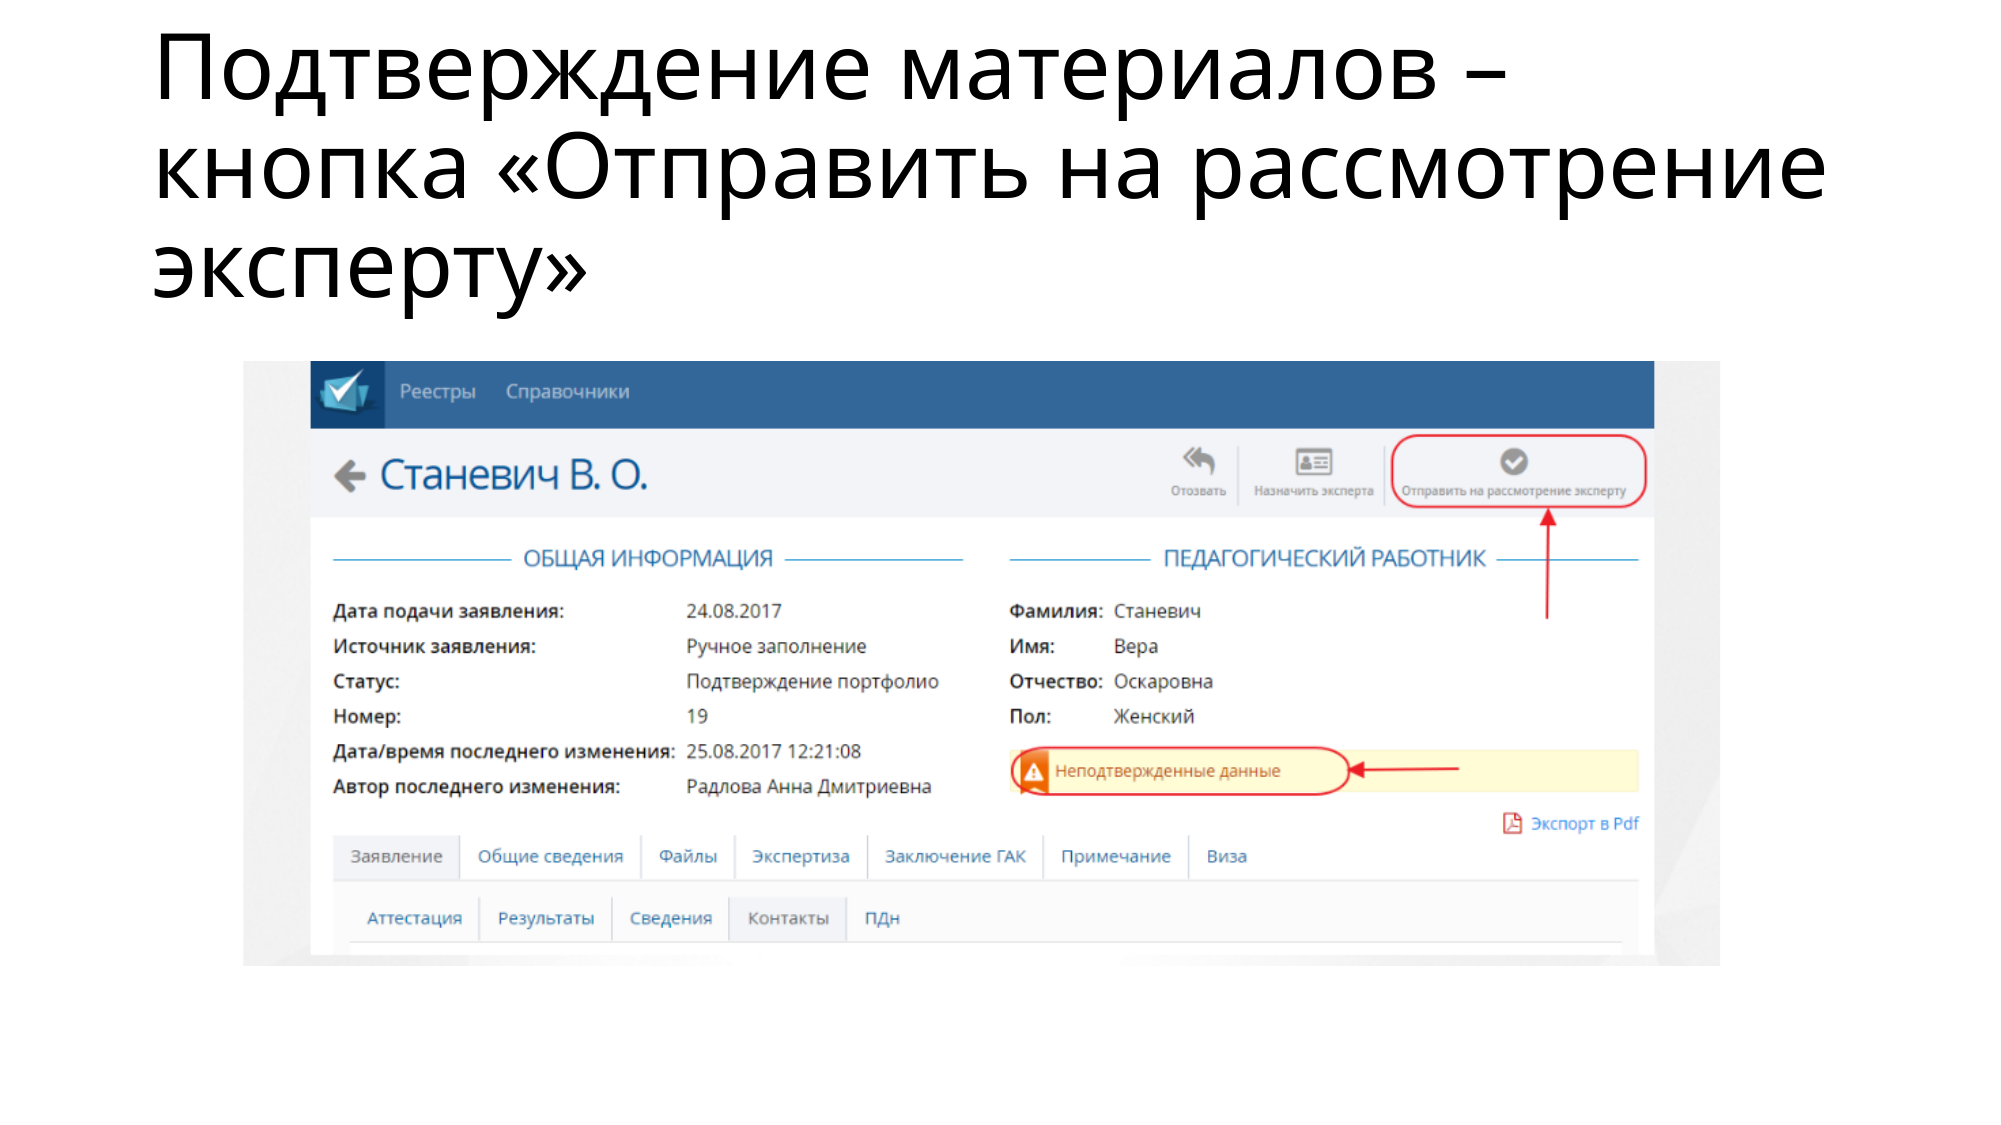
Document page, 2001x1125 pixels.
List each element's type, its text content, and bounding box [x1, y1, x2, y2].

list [243, 361, 1721, 966]
title Подтверждение материалов – кнопка «Отправить на рассмотрение эксперту» [137, 59, 1863, 278]
